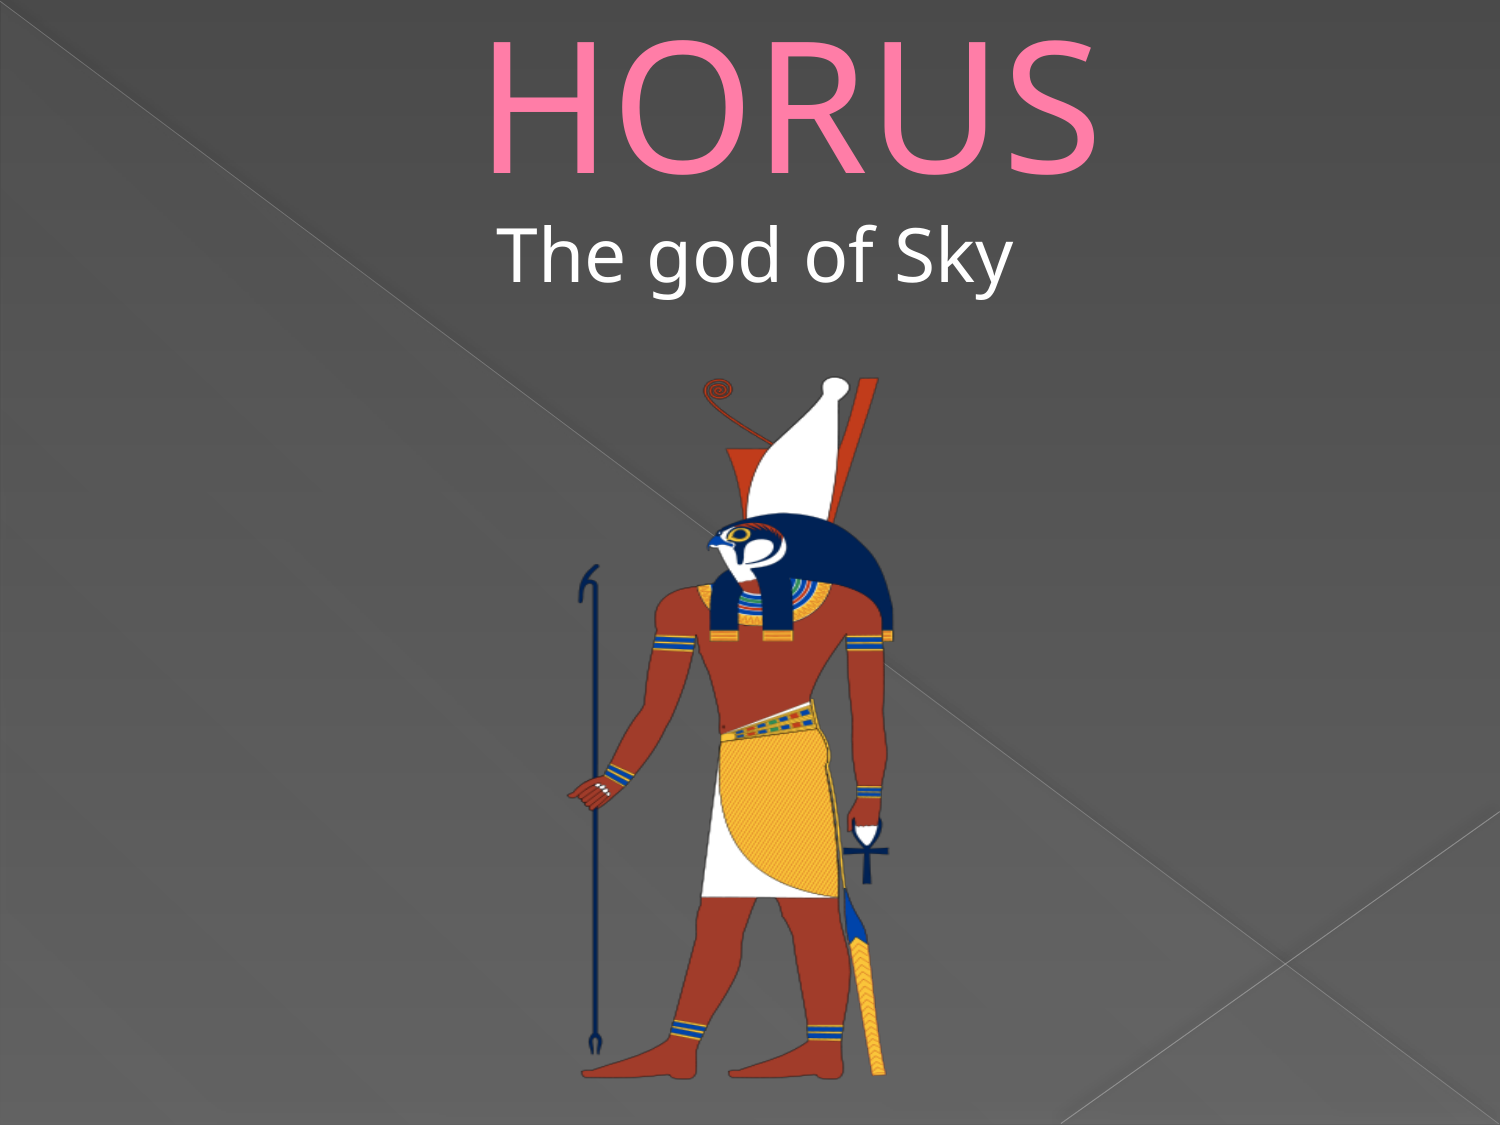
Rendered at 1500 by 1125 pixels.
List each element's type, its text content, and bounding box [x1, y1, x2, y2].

list The god of Sky [75, 200, 1425, 325]
title HORUS [75, 24, 1425, 175]
picture [524, 362, 935, 1088]
